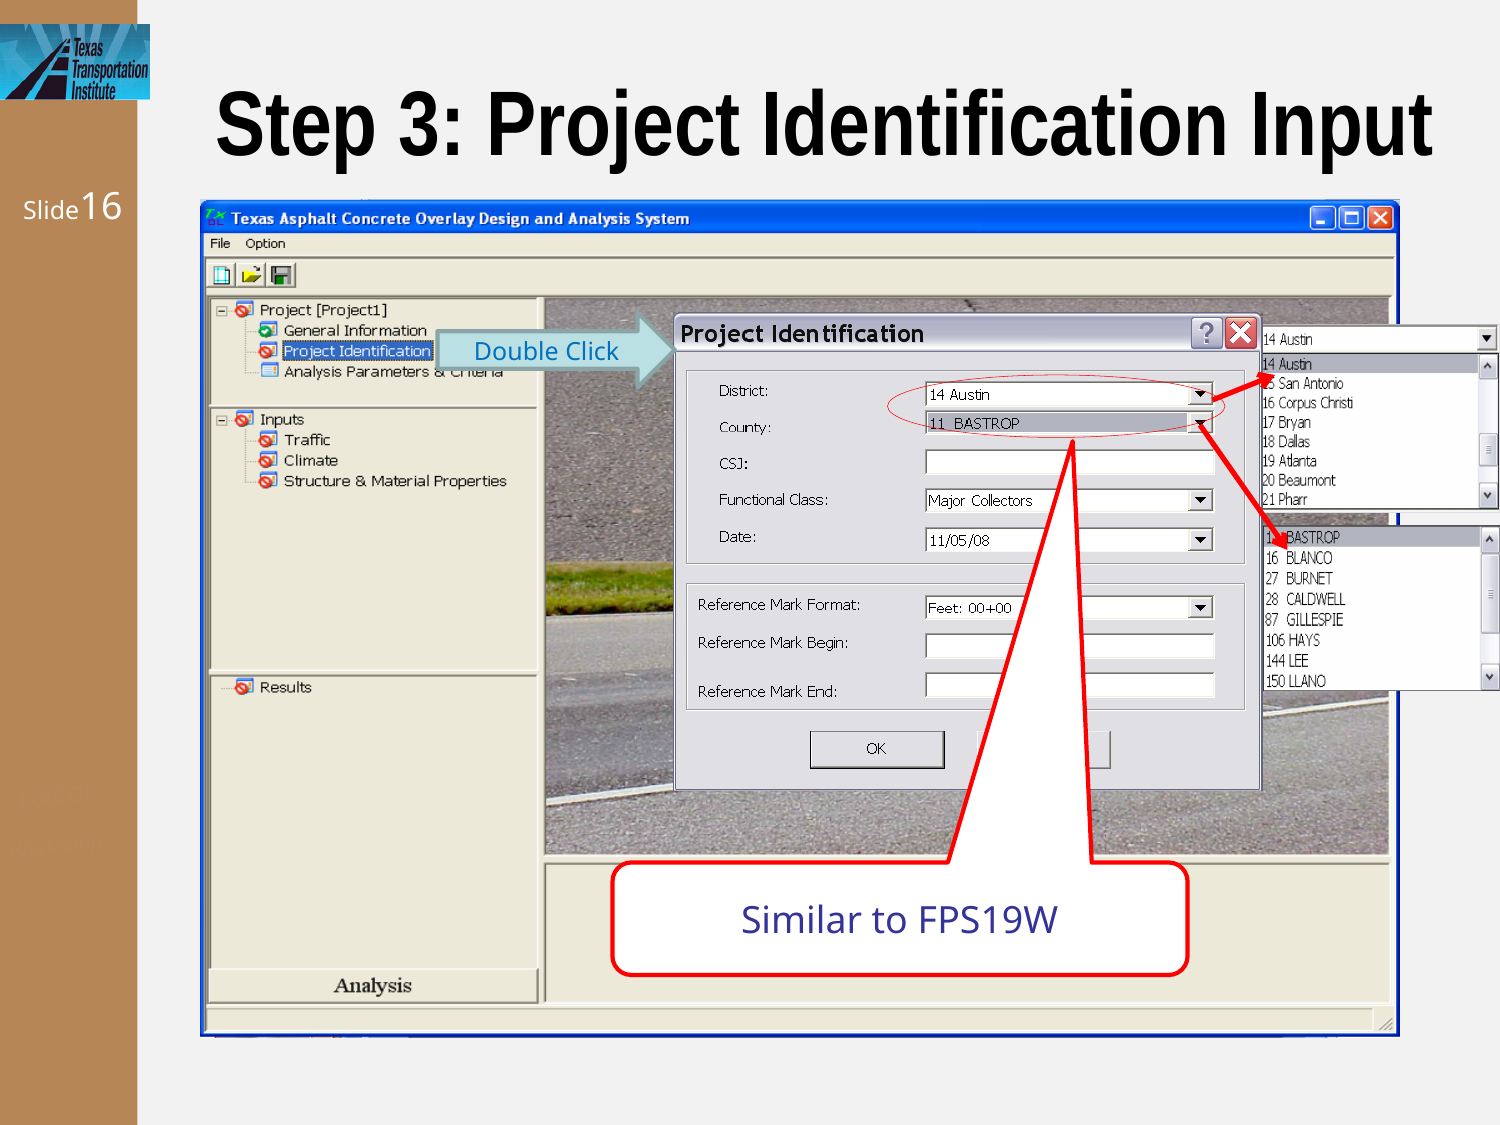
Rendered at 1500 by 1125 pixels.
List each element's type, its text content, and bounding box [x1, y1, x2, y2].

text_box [1212, 374, 1276, 401]
title Step 3: Project Identification Input [199, 24, 1463, 213]
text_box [1181, 443, 1307, 532]
slide_number Slide16 [0, 174, 138, 266]
picture [199, 199, 1500, 1038]
picture [0, 24, 150, 100]
